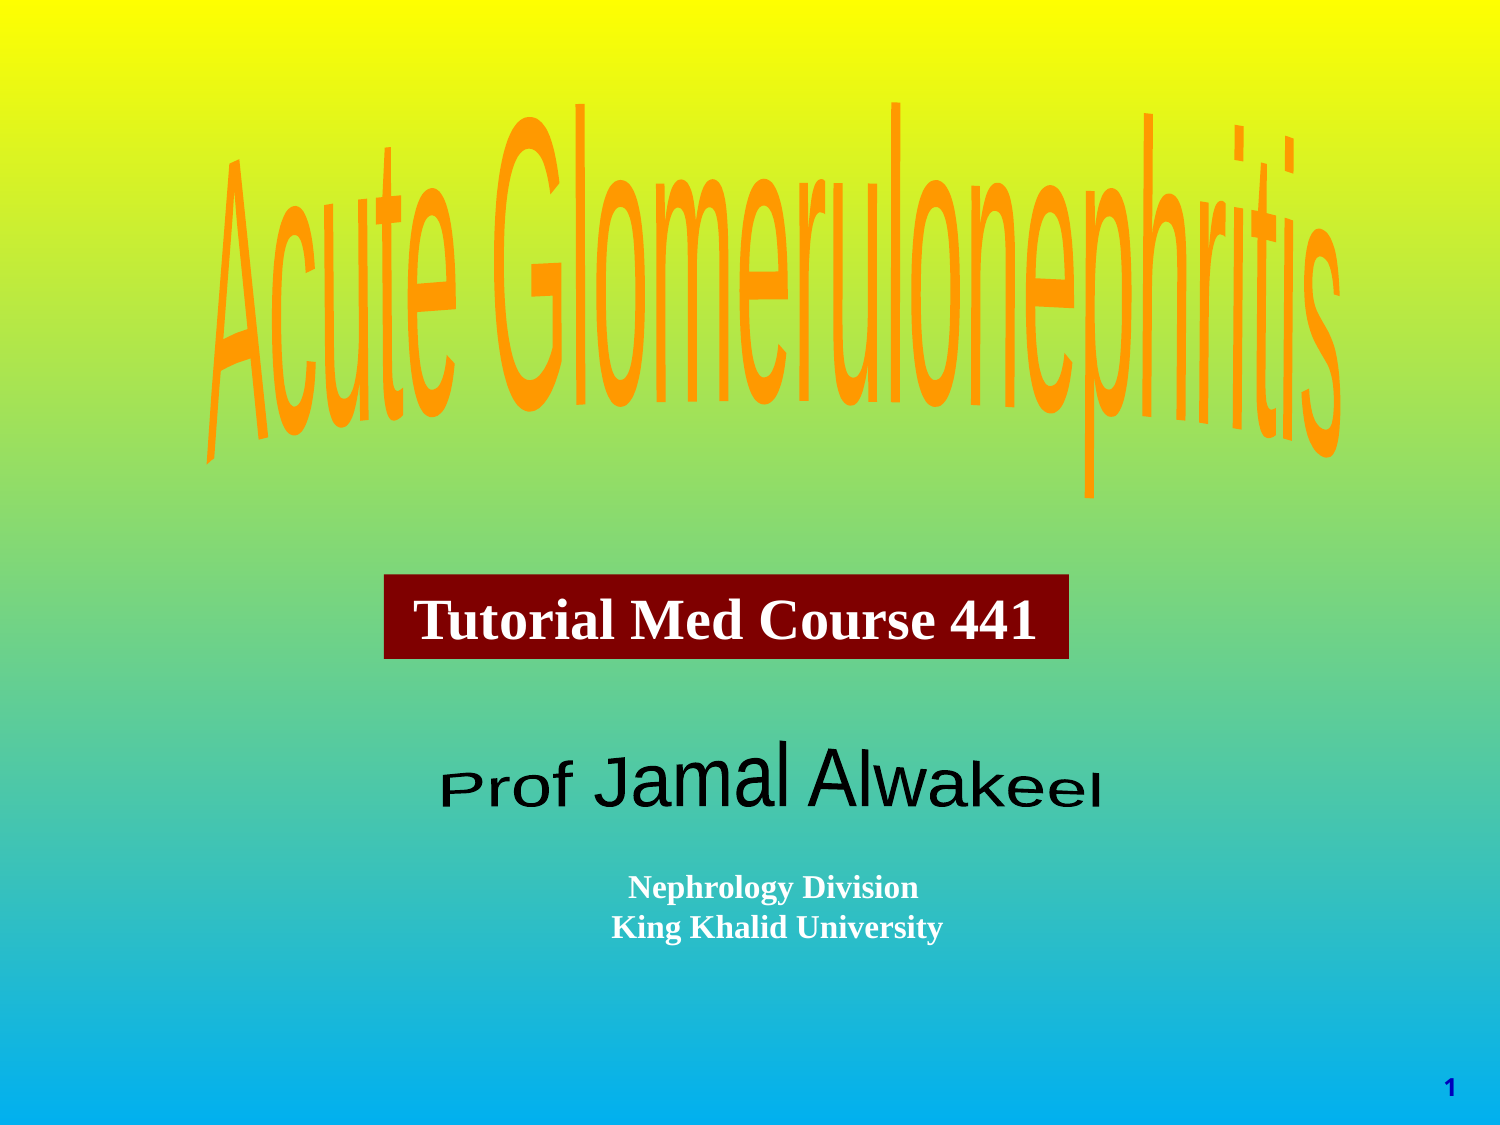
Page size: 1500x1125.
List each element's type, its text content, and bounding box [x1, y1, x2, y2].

text_box Tutorial Med Course 441 [383, 574, 1069, 659]
slide_number 1 [1413, 1034, 1488, 1113]
text_box Nephrology Division King Khalid University [383, 857, 1164, 1005]
